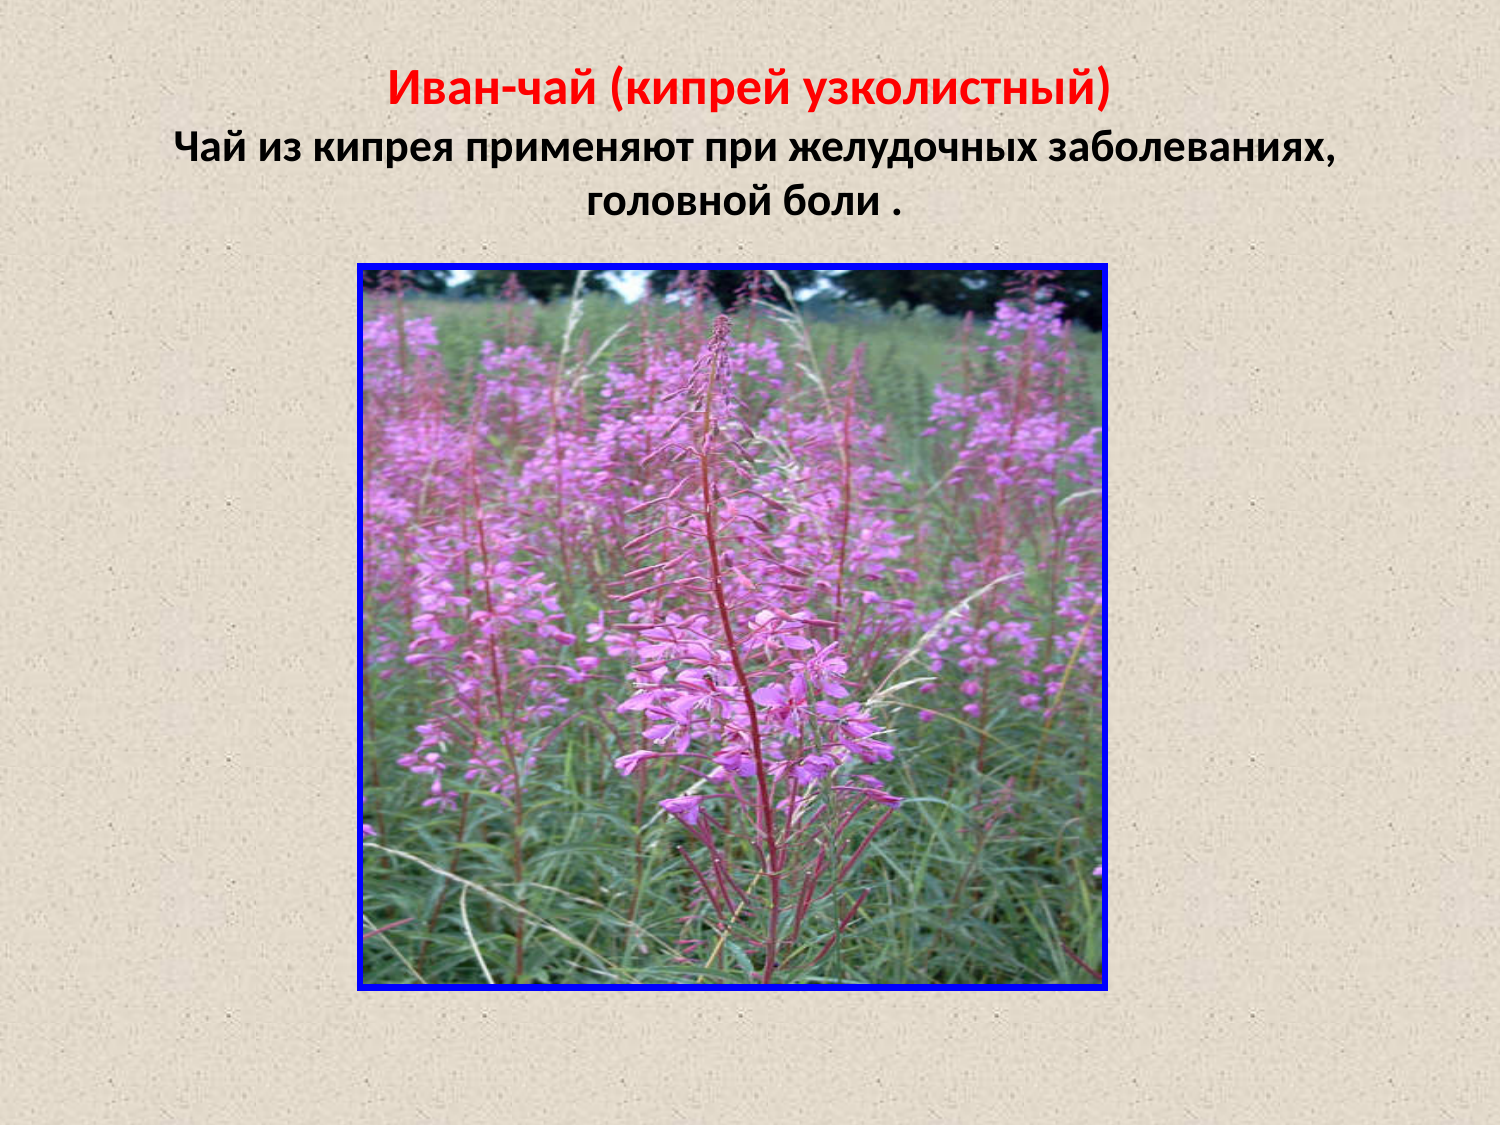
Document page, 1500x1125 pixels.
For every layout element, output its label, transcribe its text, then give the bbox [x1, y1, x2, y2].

title Иван-чай (кипрей узколистный) Чай из кипрея применяют при желудочных заболеваниях, головной боли . [75, 45, 1425, 233]
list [362, 269, 1102, 985]
picture [0, 0, 1500, 1125]
